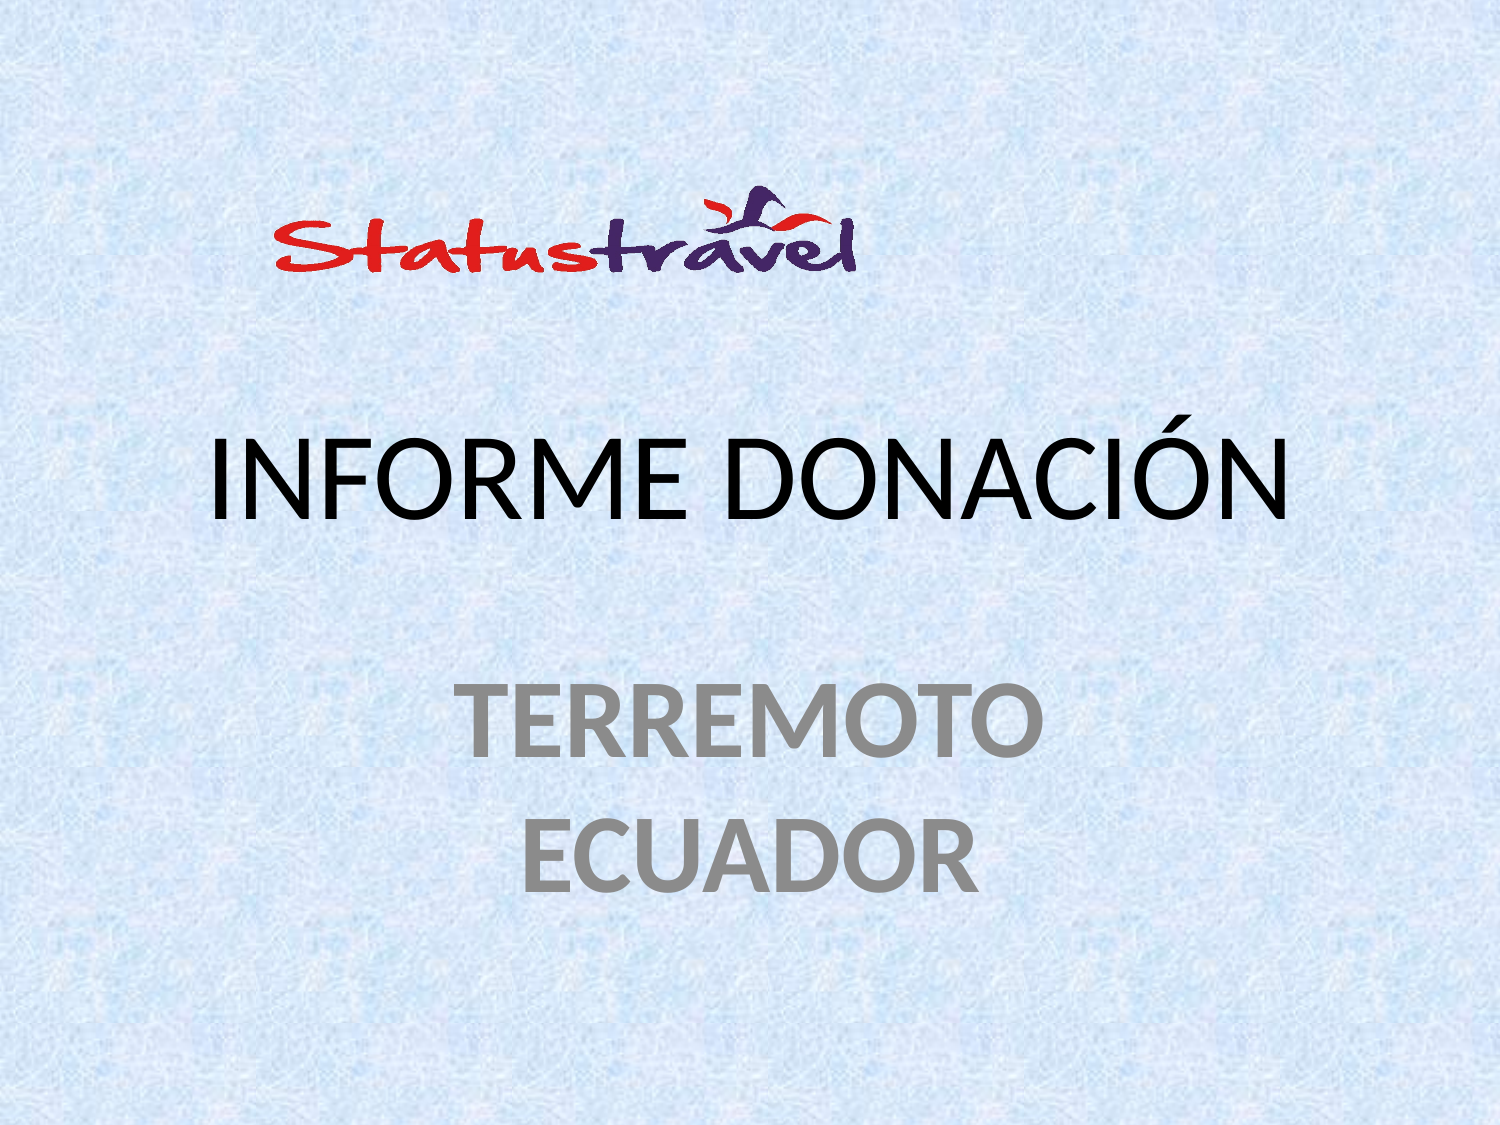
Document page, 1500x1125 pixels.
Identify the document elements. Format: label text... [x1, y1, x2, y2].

subtitle TERREMOTO ECUADOR [225, 637, 1275, 925]
picture [0, 0, 1500, 1125]
title INFORME DONACIÓN [112, 349, 1388, 591]
